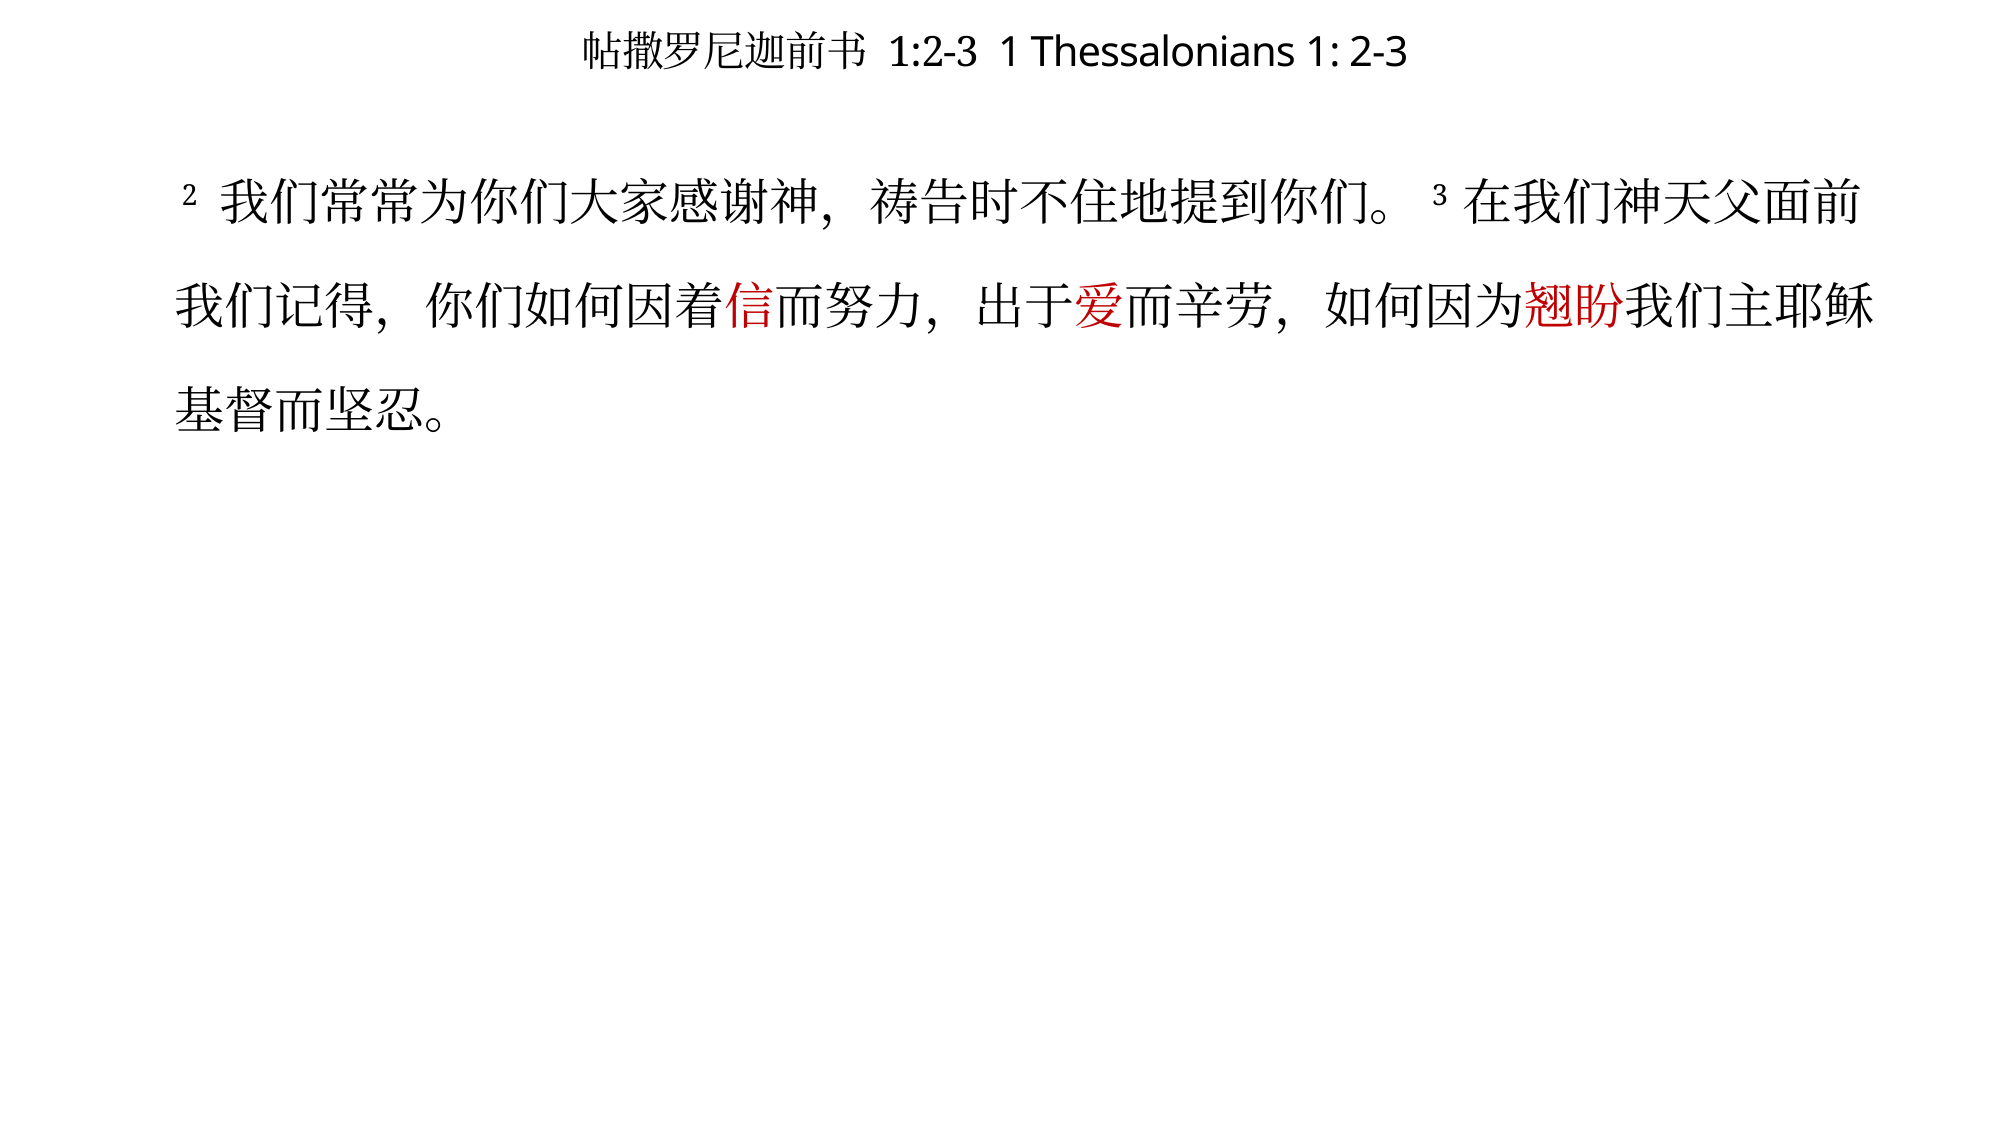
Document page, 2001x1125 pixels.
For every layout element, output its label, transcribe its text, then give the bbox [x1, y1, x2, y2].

title 帖撒罗尼迦前书 1:2-3 1 Thessalonians 1: 2-3 [137, 4, 1863, 103]
list 2 我们常常为你们大家感谢神，祷告时不住地提到你们。3 在我们神天父面前我们记得，你们如何因着信而努力，出于爱而辛劳，如何因为翘盼我们主耶稣基督而坚忍。 [121, 118, 1900, 1092]
